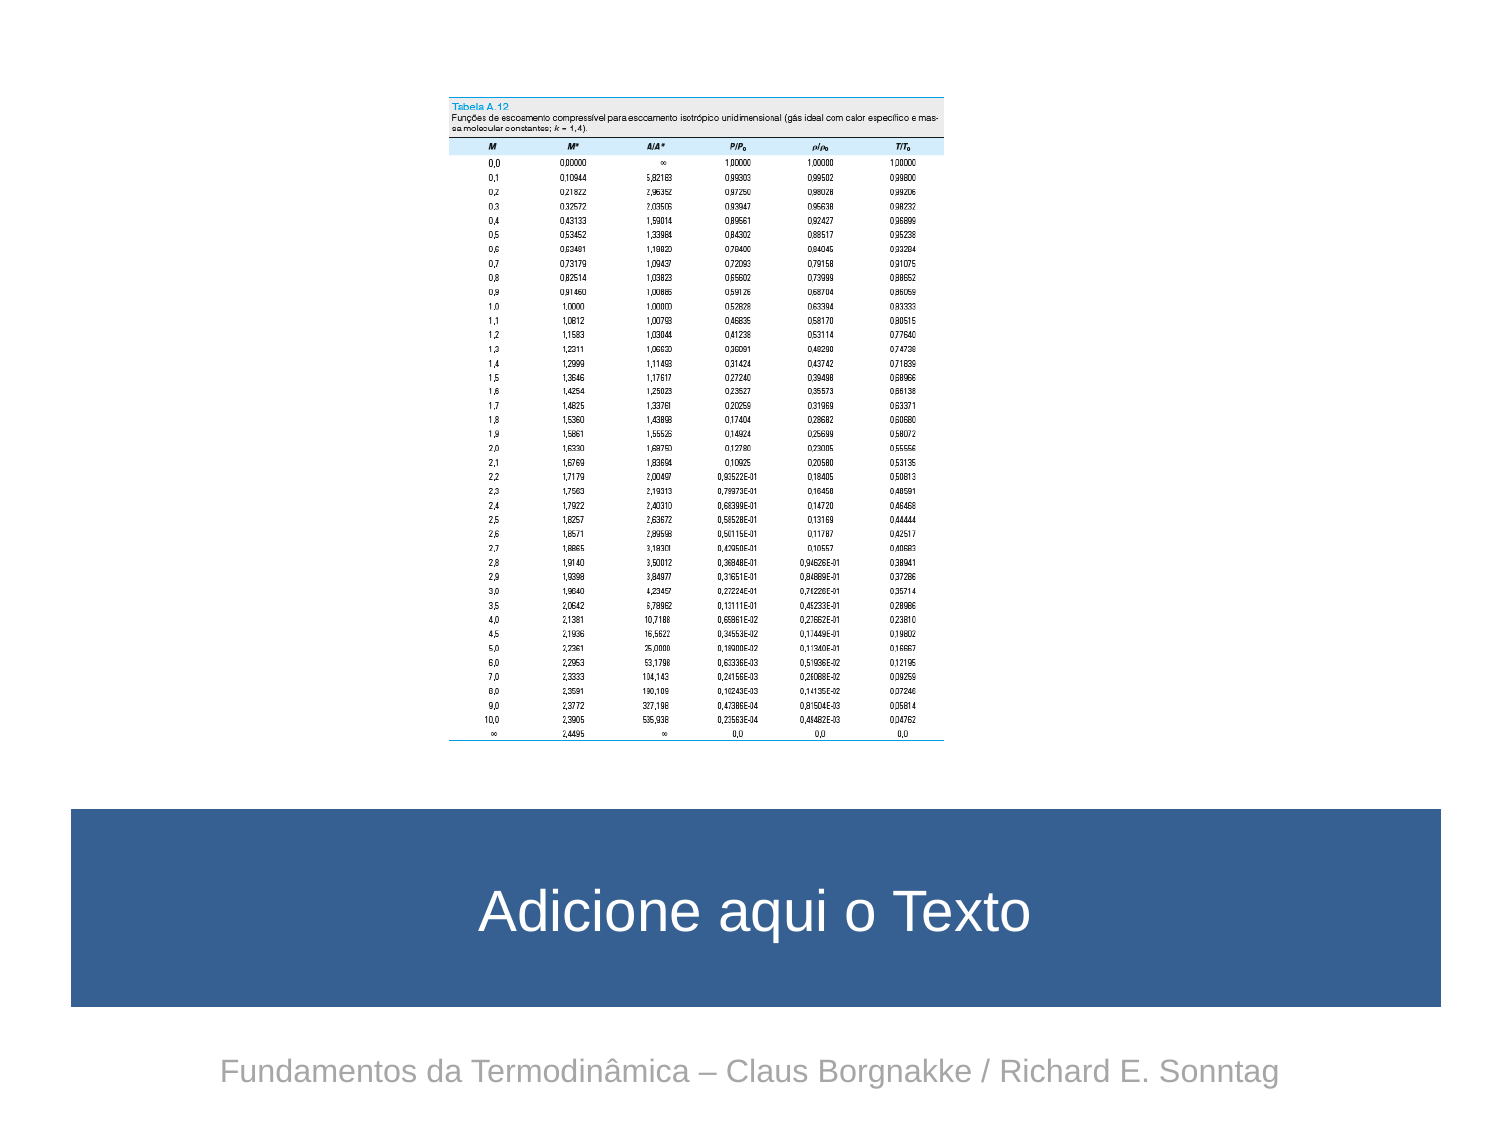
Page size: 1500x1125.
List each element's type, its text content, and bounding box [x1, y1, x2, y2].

footer Fundamentos da Termodinâmica – Claus Borgnakke / Richard E. Sonntag [0, 1042, 1500, 1103]
text_box Adicione aqui o Texto [70, 808, 1442, 1008]
picture [442, 89, 957, 752]
